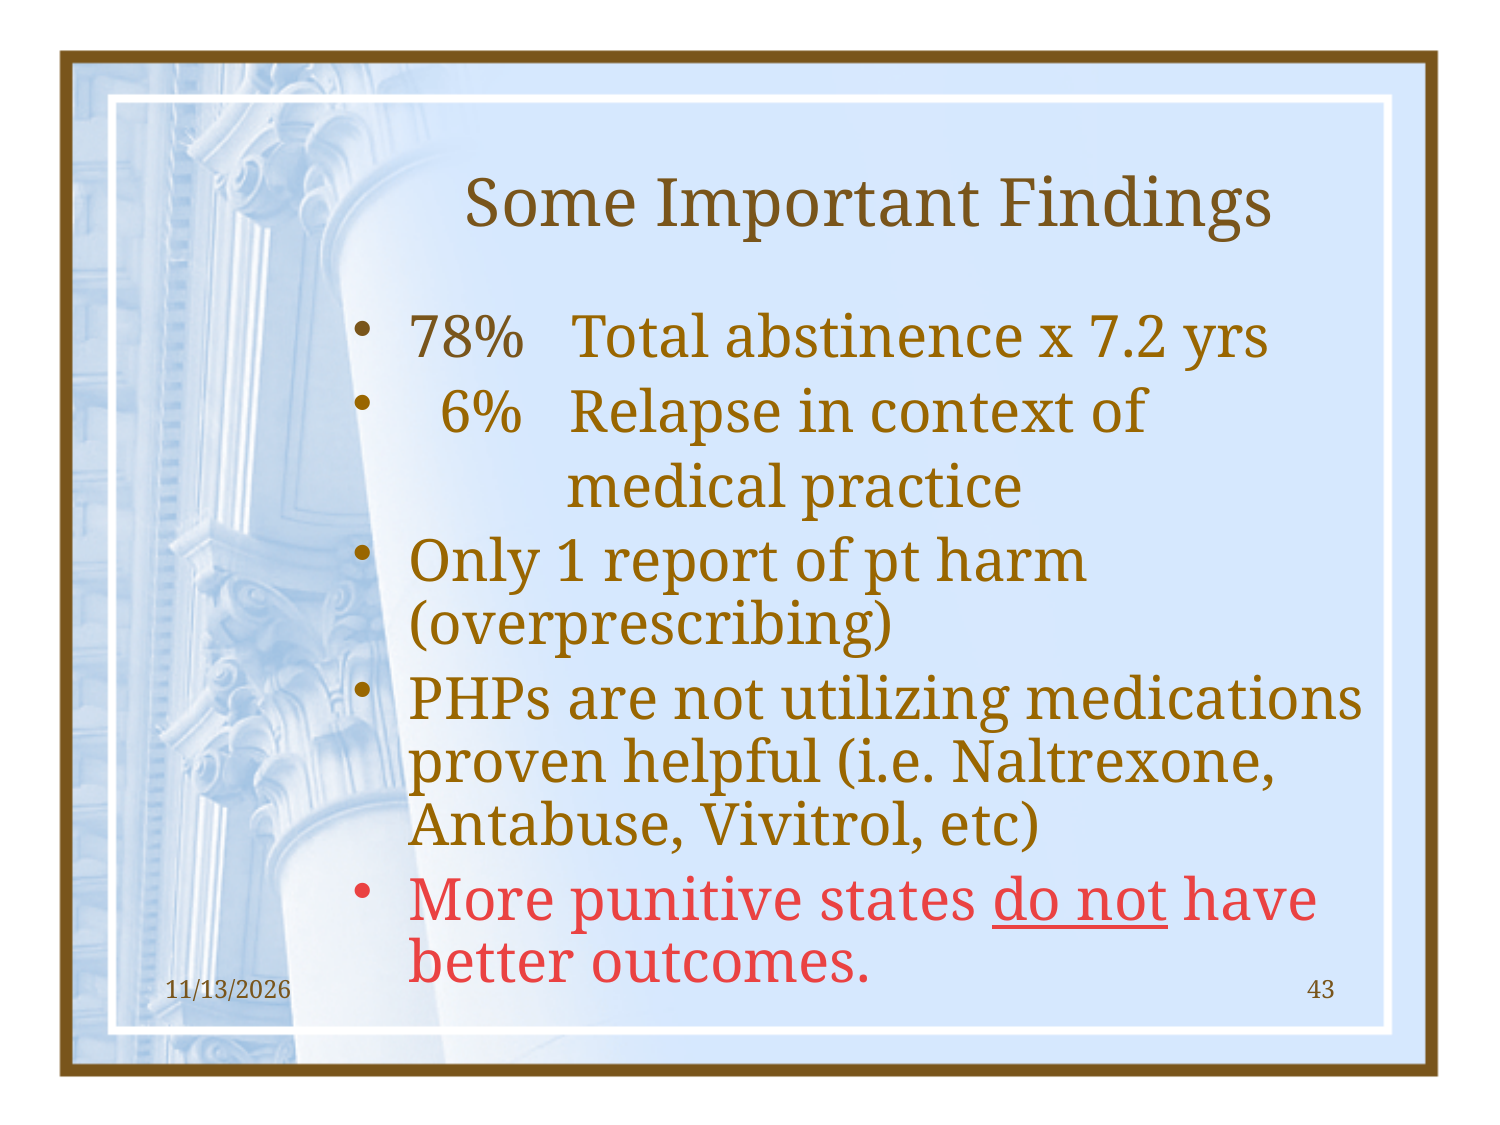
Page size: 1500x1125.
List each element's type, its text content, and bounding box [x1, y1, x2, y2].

list 78% Total abstinence x 7.2 yrs 6% Relapse in context of medical practice Only 1 report of pt harm (overprescribing) PHPs are not utilizing medications proven helpful (i.e. Naltrexone, Antabuse, Vivitrol, etc) More punitive states do not have better outcomes. [337, 299, 1388, 1038]
picture [0, 0, 1500, 1125]
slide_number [149, 965, 337, 1029]
title Some Important Findings [449, 124, 1350, 276]
